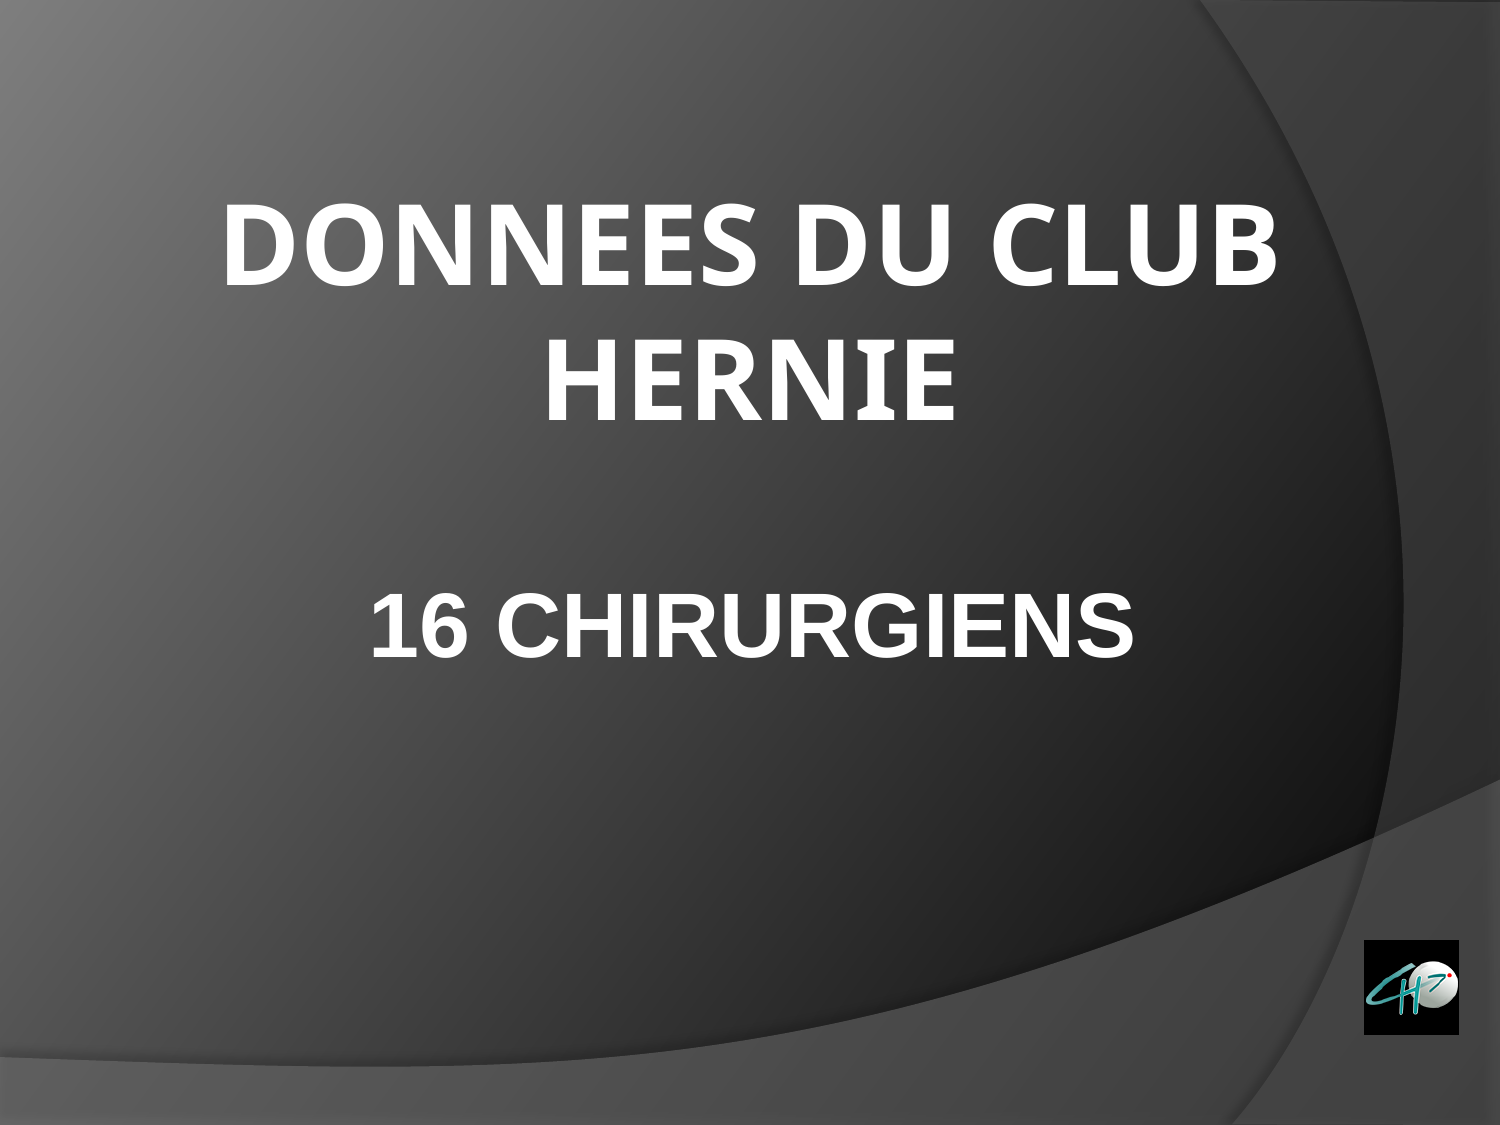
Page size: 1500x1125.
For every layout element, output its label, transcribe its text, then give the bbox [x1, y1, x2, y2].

title DONNEES DU CLUB HERNIE [29, 184, 1471, 431]
list 16 CHIRURGIENS [236, 558, 1264, 729]
picture [1363, 940, 1459, 1036]
